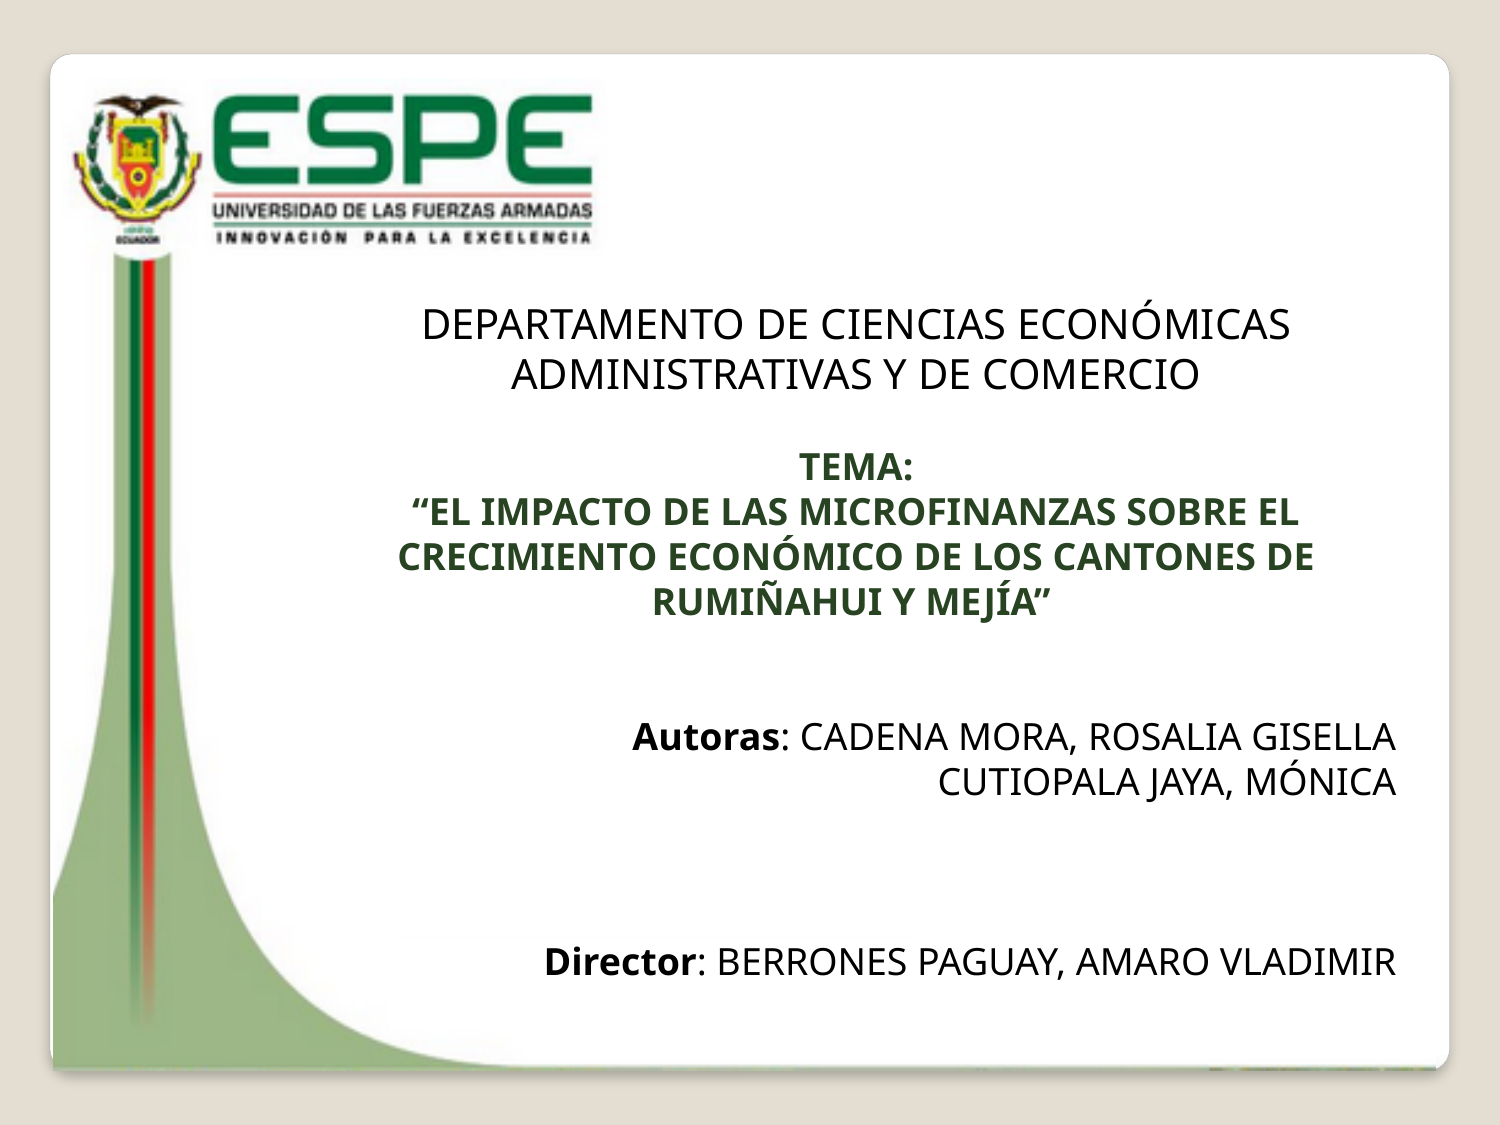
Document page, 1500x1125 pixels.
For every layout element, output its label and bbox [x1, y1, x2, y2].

picture [52, 77, 1436, 1071]
